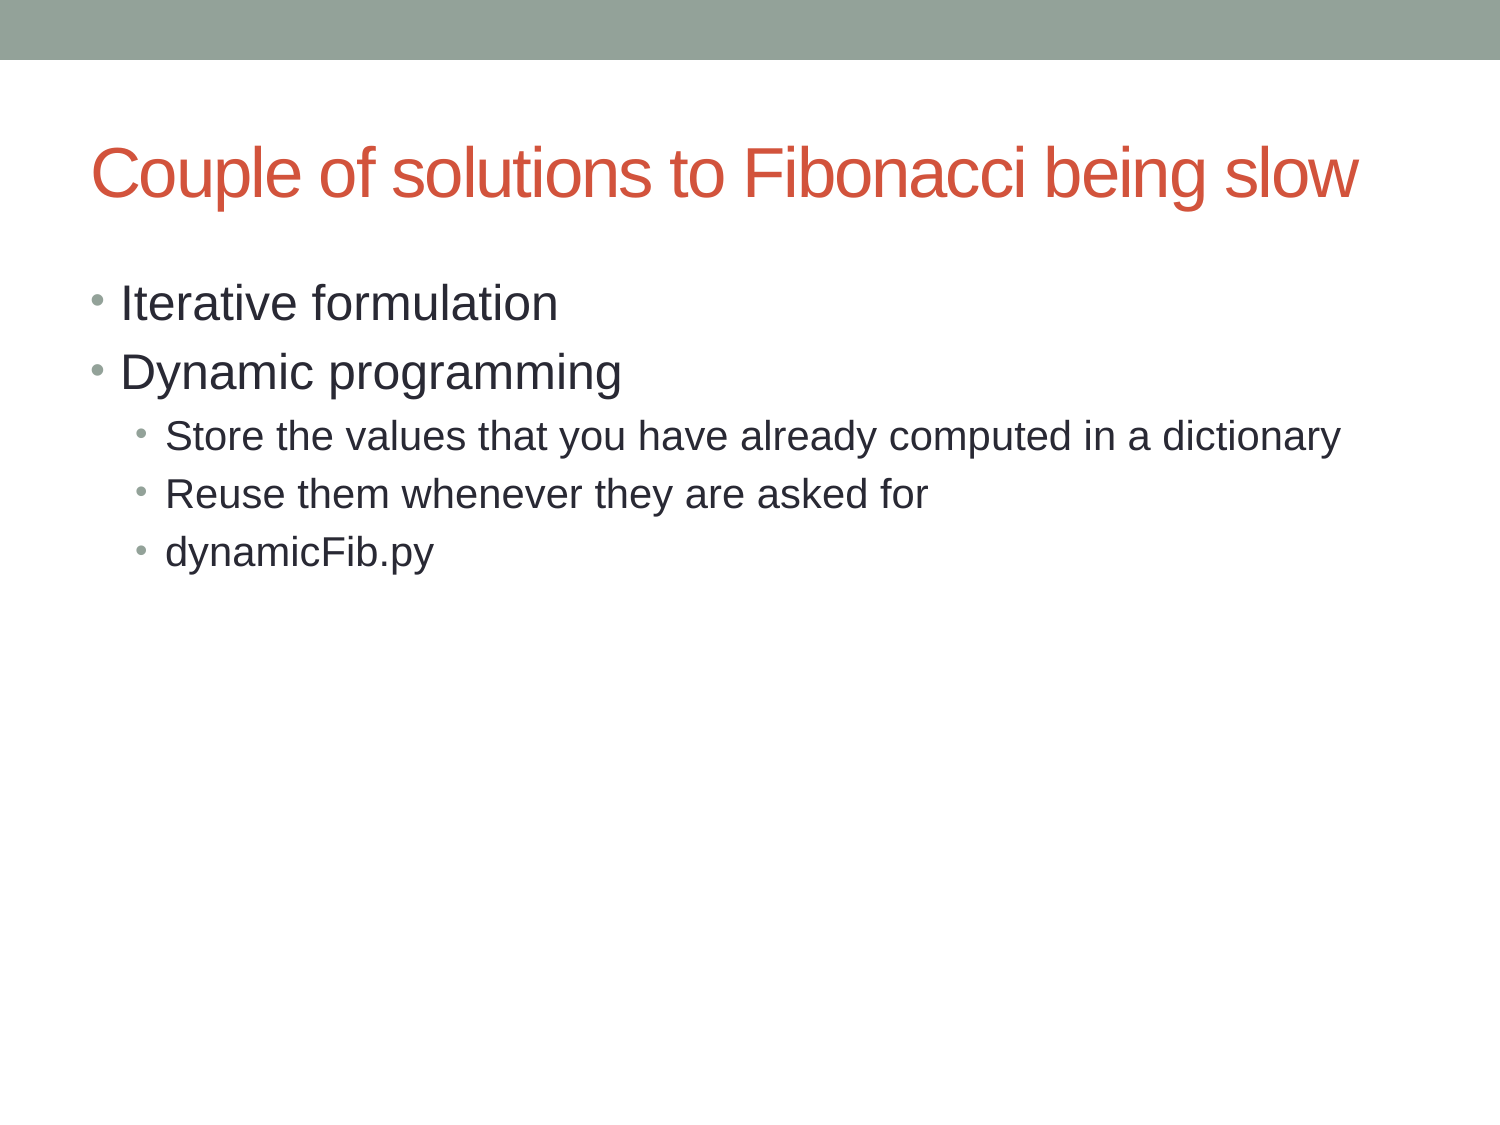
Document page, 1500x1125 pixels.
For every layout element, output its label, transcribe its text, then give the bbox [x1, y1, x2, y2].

title Couple of solutions to Fibonacci being slow [75, 87, 1425, 250]
list Iterative formulation Dynamic programming Store the values that you have already computed in a dictionary Reuse them whenever they are asked for dynamicFib.py [75, 262, 1425, 1063]
